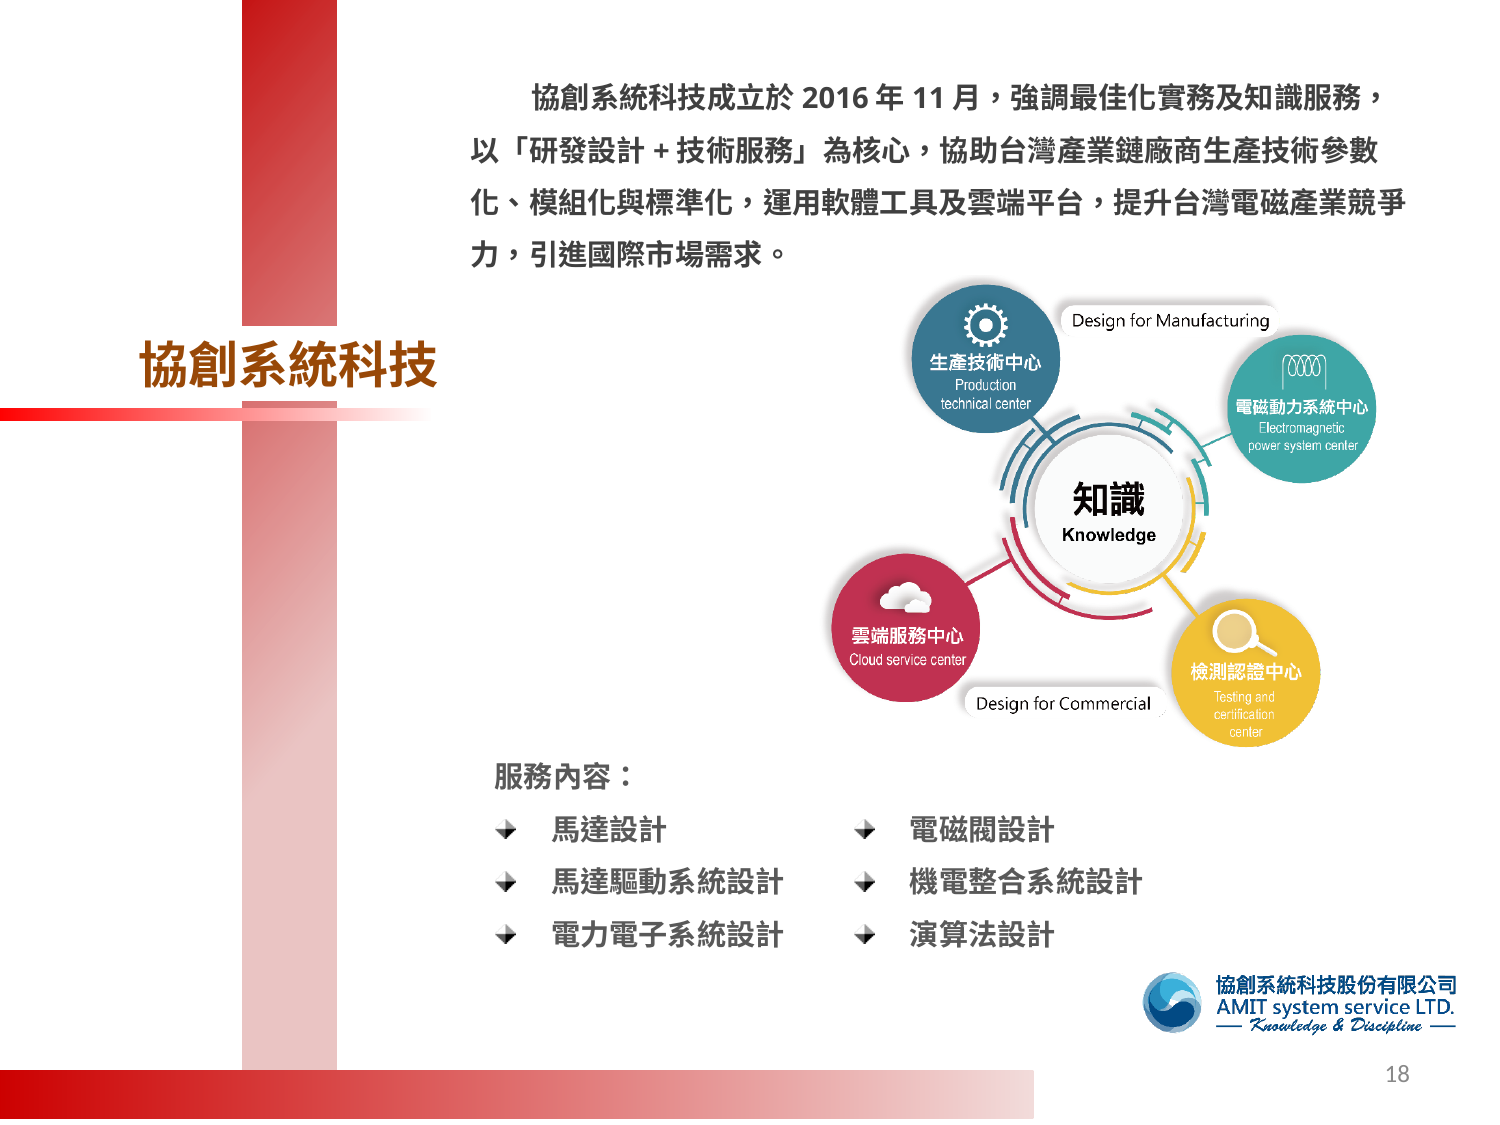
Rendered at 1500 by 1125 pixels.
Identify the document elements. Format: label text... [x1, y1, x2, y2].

picture [853, 923, 875, 944]
text_box 服務內容： 馬達設計 馬達驅動系統設計 電力電子系統設計 [480, 733, 872, 909]
text_box 電磁閥設計 機電整合系統設計 演算法設計 [838, 786, 1231, 979]
picture [853, 818, 875, 839]
picture [853, 870, 875, 892]
text_box 協創系統科技 [123, 326, 467, 401]
text_box [240, 423, 339, 1068]
slide_number 18 [1074, 1042, 1425, 1103]
picture [494, 923, 516, 944]
text_box 協創系統科技成立於2016年11月，強調最佳化實務及知識服務，以「研發設計+技術服務」為核心，協助台灣產業鏈廠商生產技術參數化、模組化與標準化，運用軟體工具及雲端平台，提升台灣電磁產業競爭力，引進國際市場需求。 [455, 54, 1425, 279]
picture [494, 818, 516, 839]
text_box [0, 407, 433, 423]
text_box [0, 1068, 1036, 1121]
text_box [240, 0, 339, 326]
picture [1139, 969, 1461, 1038]
picture [804, 275, 1401, 762]
text_box [240, 401, 339, 407]
picture [494, 870, 516, 892]
